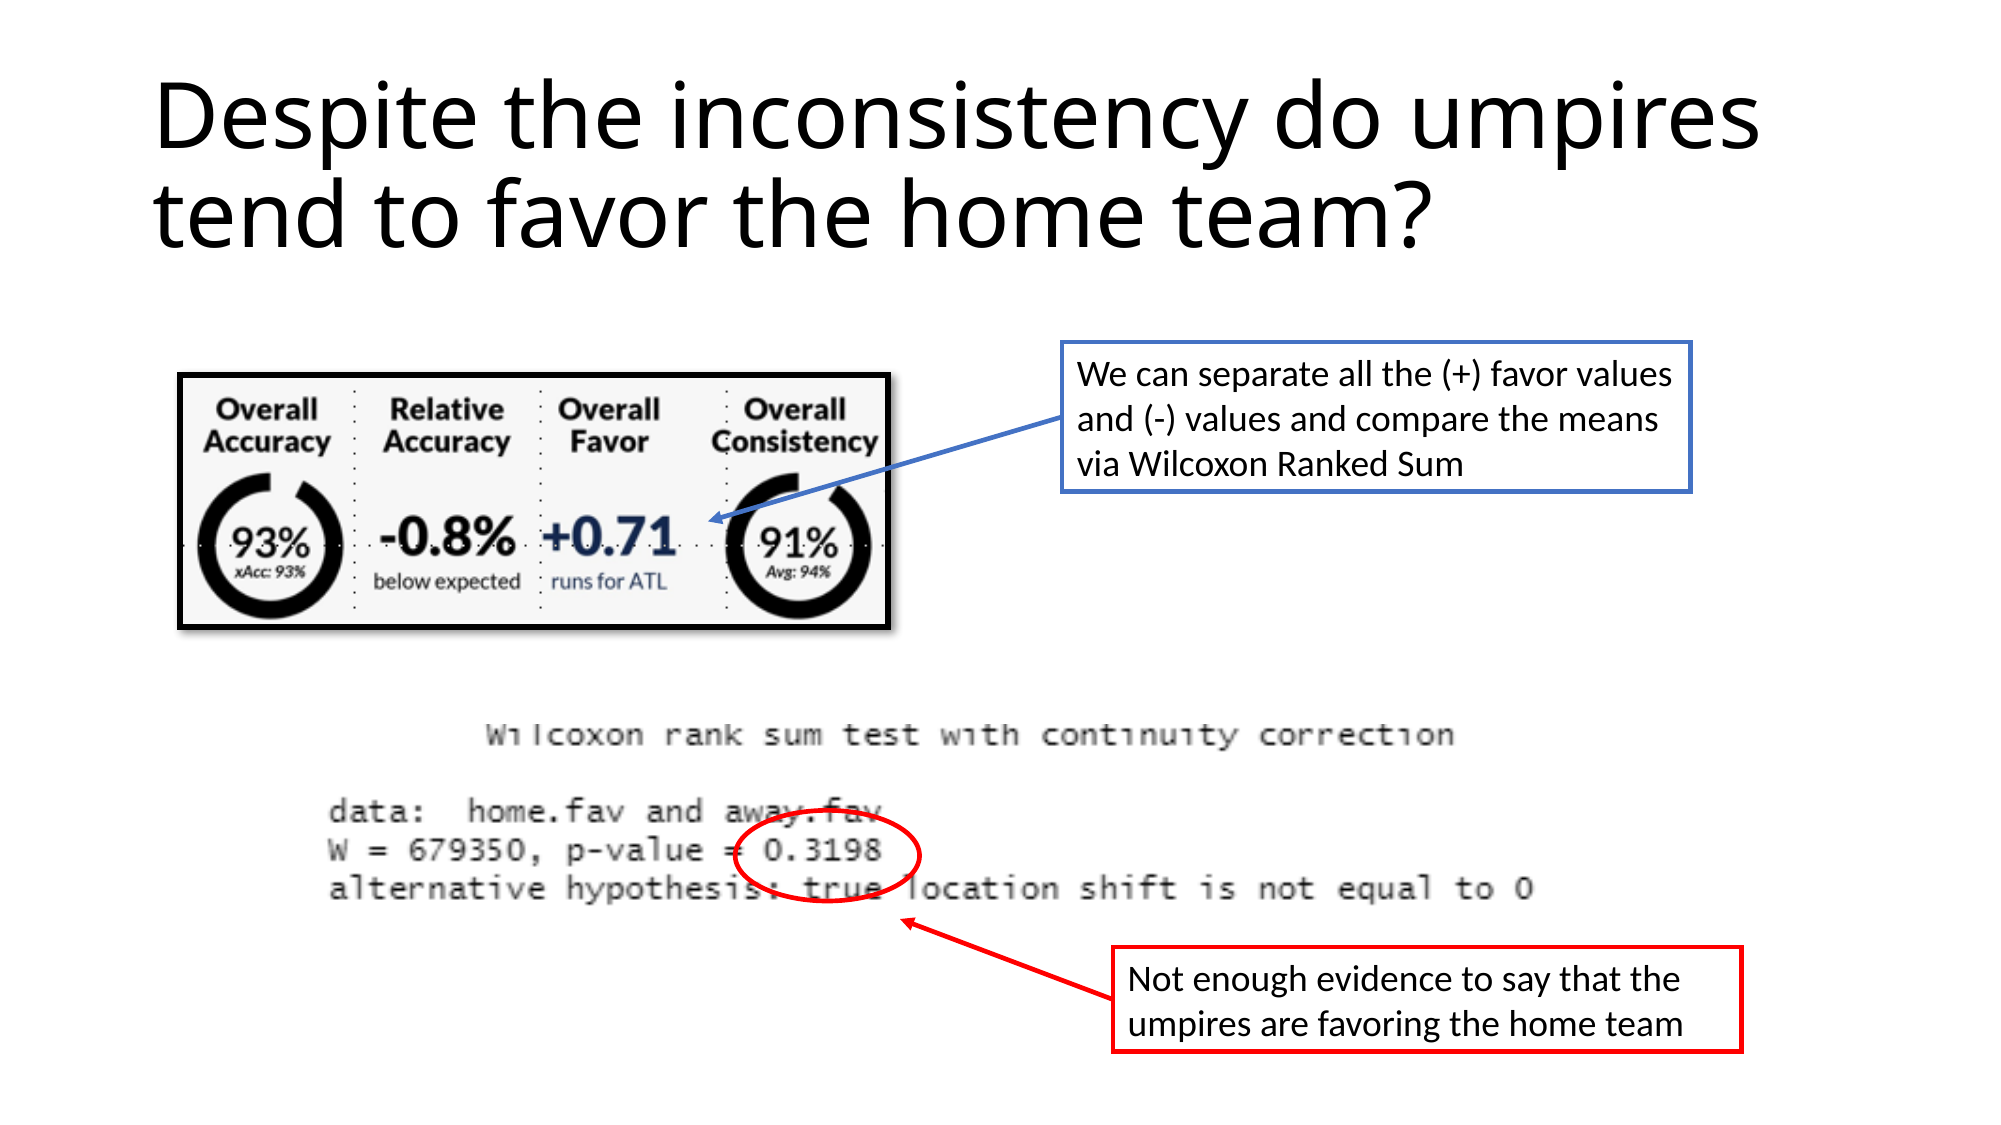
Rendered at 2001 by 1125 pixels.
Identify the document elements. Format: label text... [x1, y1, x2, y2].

picture [183, 378, 886, 625]
text_box We can separate all the (+) favor values and (-) values and compare the means via Wilcoxon Ranked Sum [1061, 341, 1692, 493]
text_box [899, 918, 1113, 1001]
picture [318, 724, 1552, 922]
text_box Not enough evidence to say that the umpires are favoring the home team [1112, 946, 1743, 1053]
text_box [707, 417, 1063, 522]
title Despite the inconsistency do umpires tend to favor the home team? [137, 59, 1863, 278]
